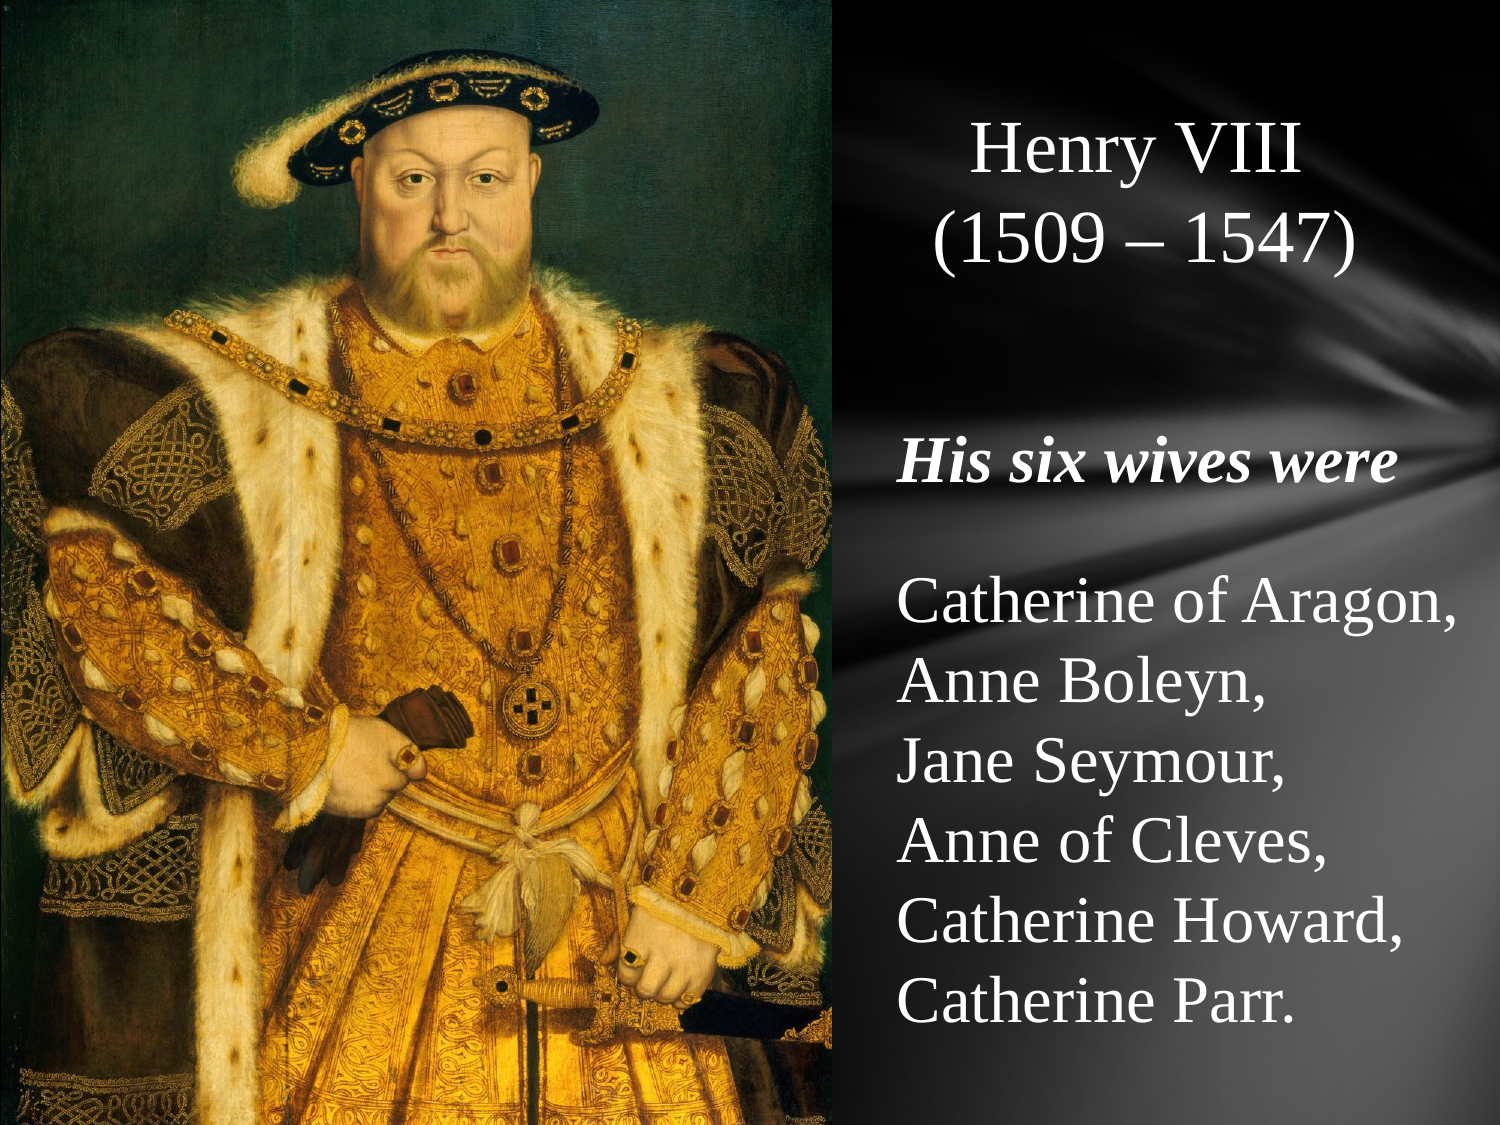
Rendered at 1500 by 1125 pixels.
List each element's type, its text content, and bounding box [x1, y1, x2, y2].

text_box His six wives were Catherine of Aragon, Anne Boleyn, Jane Seymour, Anne of Cleves, Catherine Howard, Catherine Parr. [881, 408, 1475, 1125]
text_box Henry VIII (1509 – 1547) [917, 89, 1373, 285]
picture [1, 0, 832, 1125]
